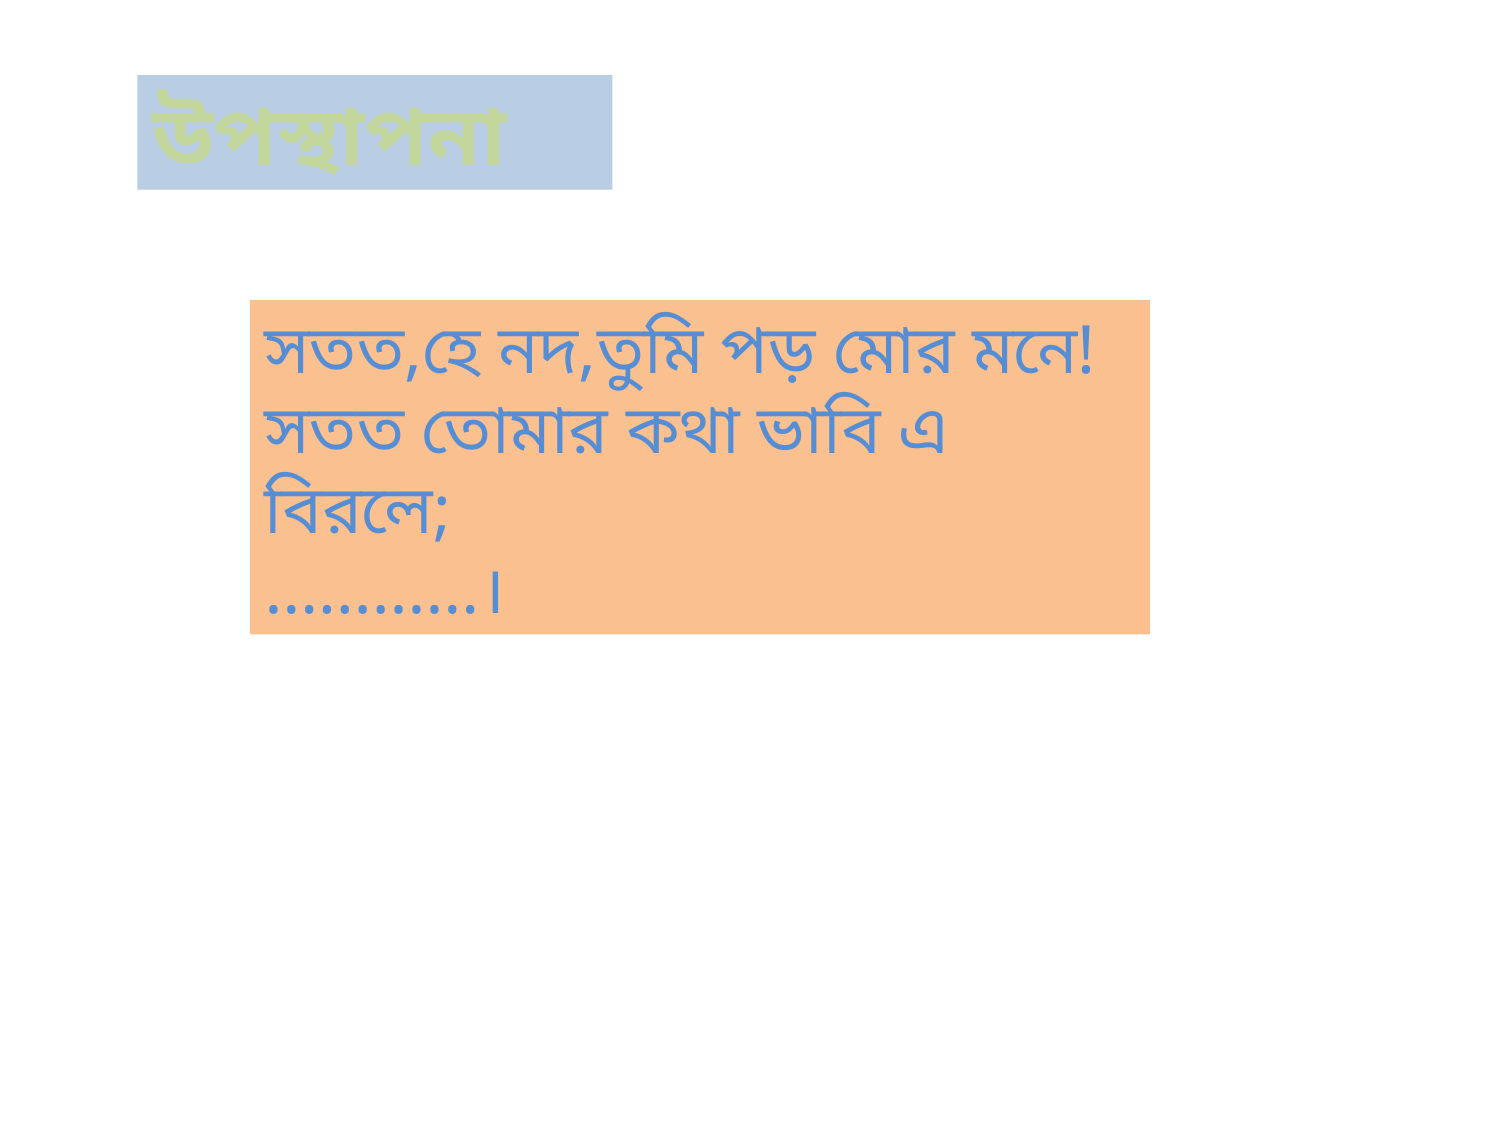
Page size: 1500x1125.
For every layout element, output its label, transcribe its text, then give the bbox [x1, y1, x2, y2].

text_box সতত,হে নদ,তুমি পড় মোর মনে! সতত তোমার কথা ভাবি এ বিরলে; …………। [249, 299, 1150, 635]
text_box উপস্থাপনা [137, 75, 613, 190]
